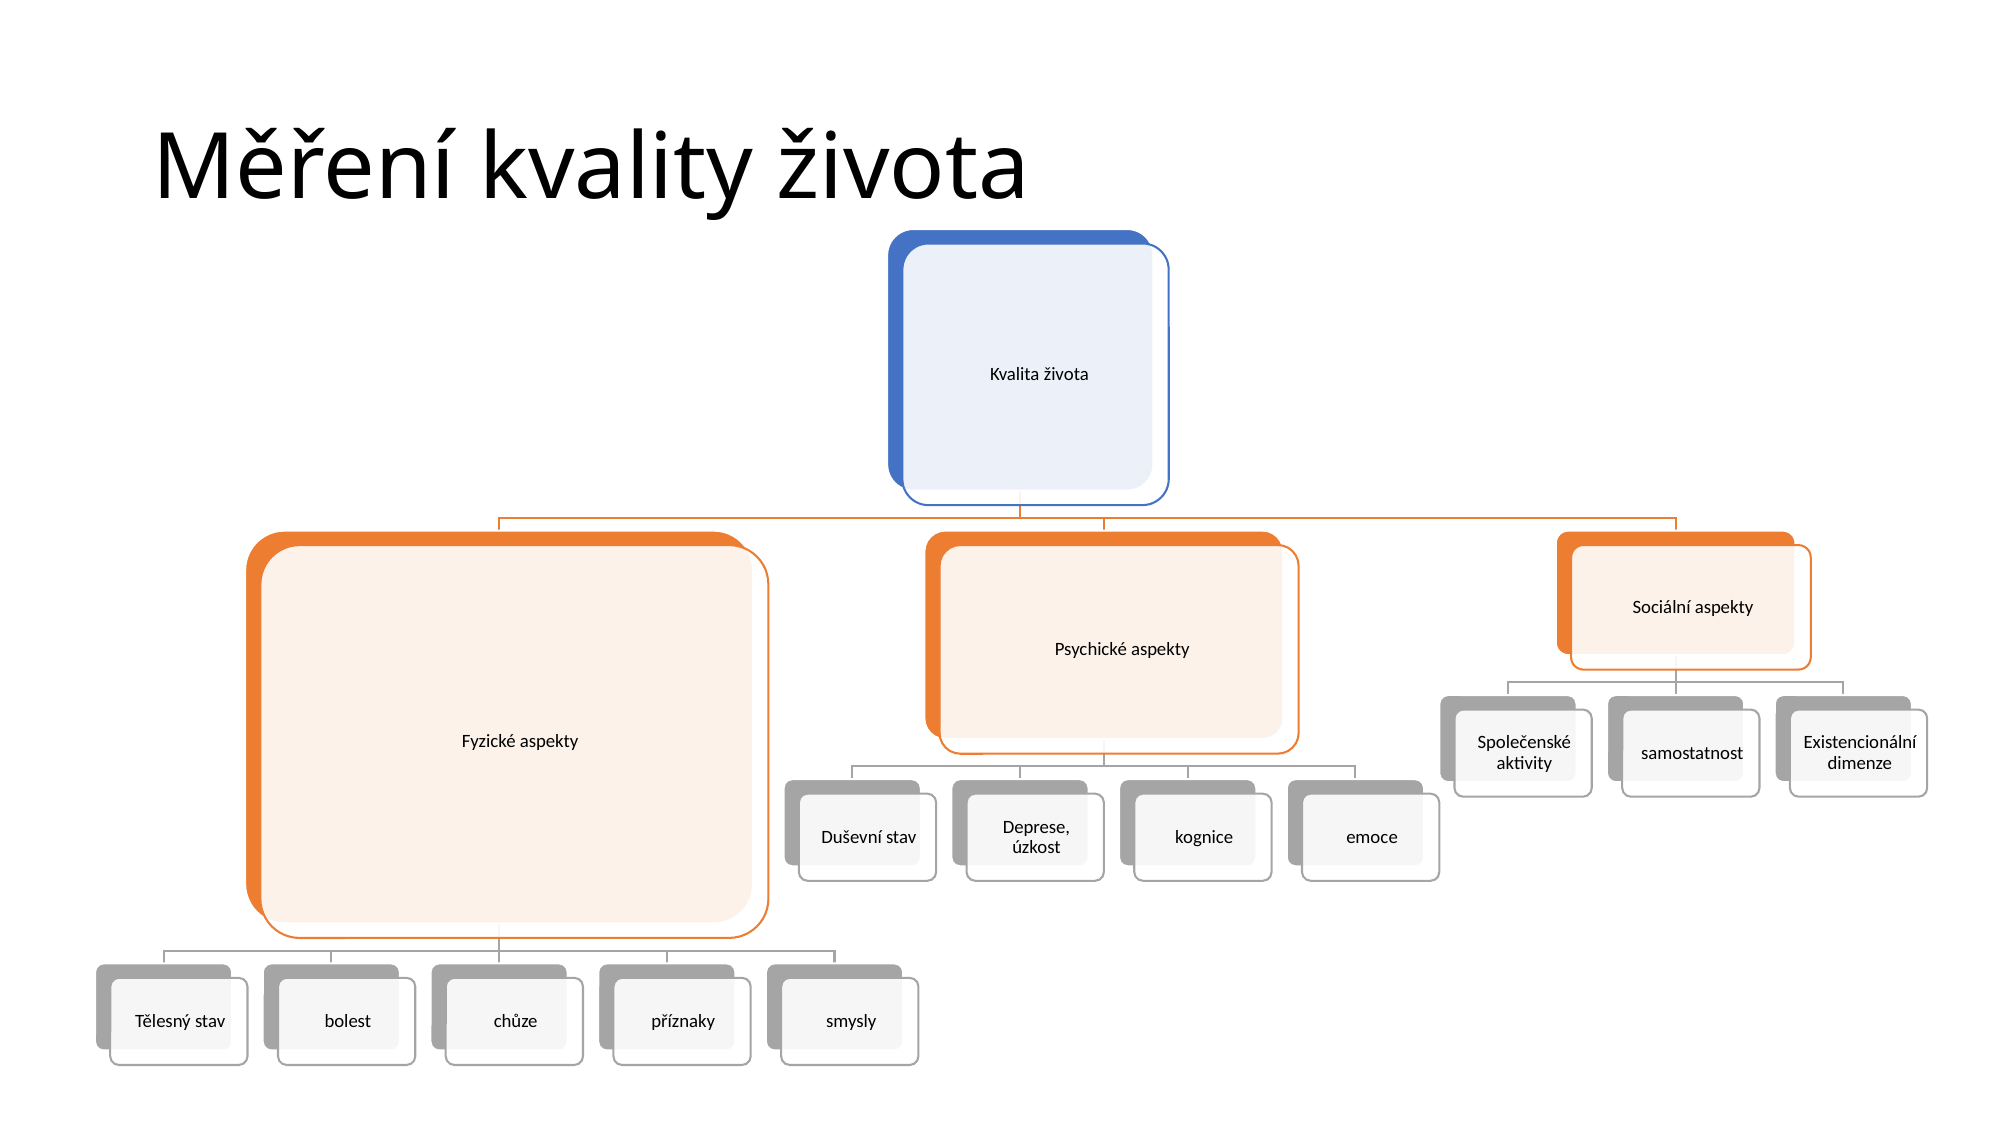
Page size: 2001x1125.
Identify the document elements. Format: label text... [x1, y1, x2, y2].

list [36, 228, 1986, 1066]
title Měření kvality života [137, 59, 1863, 228]
